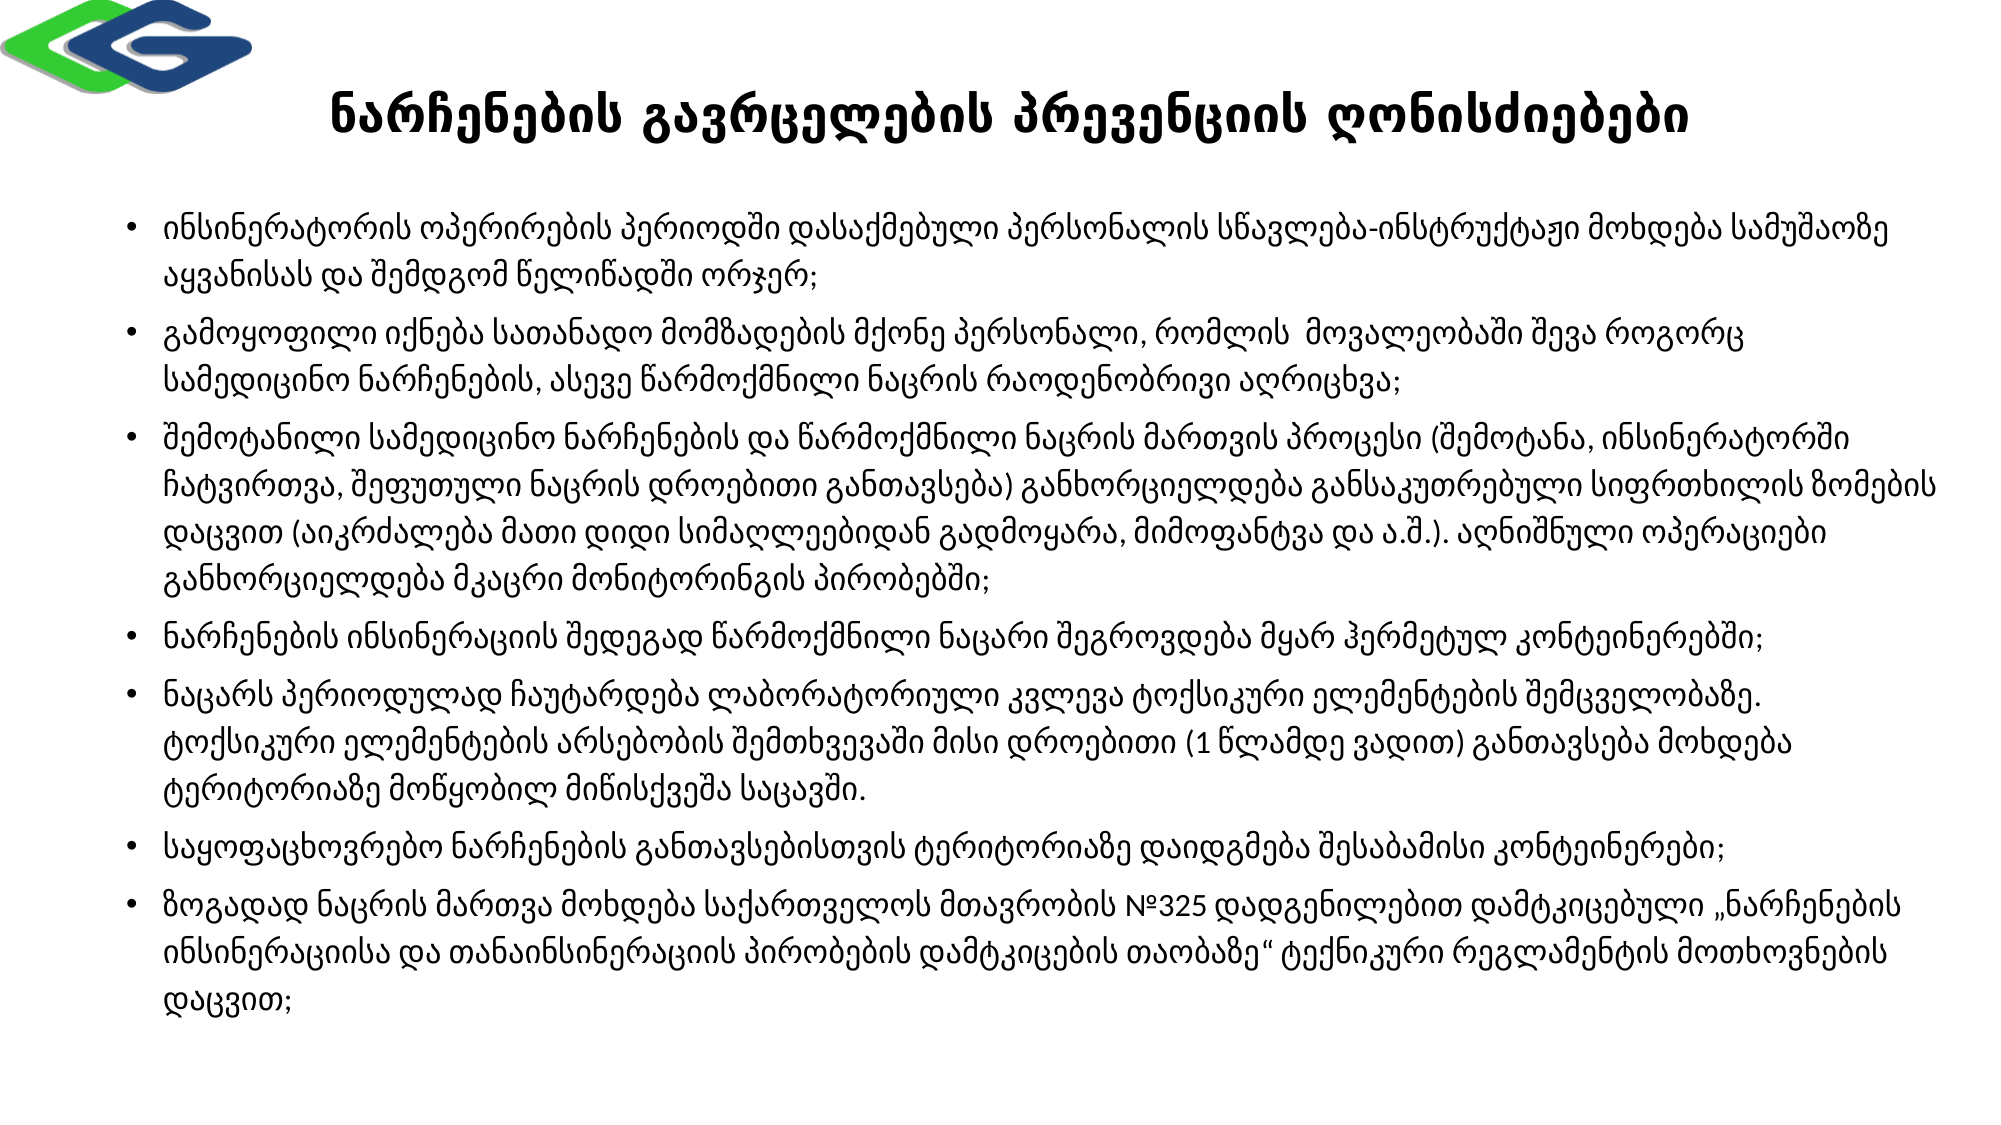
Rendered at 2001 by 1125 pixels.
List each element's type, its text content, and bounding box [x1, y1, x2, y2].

title ნარჩენების გავრცელების პრევენციის ღონისძიებები [287, 41, 1734, 191]
picture [0, 0, 252, 94]
list ინსინერატორის ოპერირების პერიოდში დასაქმებული პერსონალის სწავლება-ინსტრუქტაჟი მოხდება სამუშაოზე აყვანისას და შემდგომ წელიწადში ორჯერ; გამოყოფილი იქნება სათანადო მომზადების მქონე პერსონალი, რომლის მოვალეობაში შევა როგორც სამედიცინო ნარჩენების, ასევე წარმოქმნილი ნაცრის რაოდენობრივი აღრიცხვა; შემოტანილი სამედიცინო ნარჩენების და წარმოქმნილი ნაცრის მართვის პროცესი (შემოტანა, ინსინერატორში ჩატვირთვა, შეფუთული ნაცრის დროებითი განთავსება) განხორციელდება განსაკუთრებული სიფრთხილის ზომების დაცვით (აიკრძალება მათი დიდი სიმაღლეებიდან გადმოყარა, მიმოფანტვა და ა.შ.). აღნიშნული ოპერაციები განხორციელდება მკაცრი მონიტორინგის პირობებში; ნარჩენების ინსინერაციის შედეგად წარმოქმნილი ნაცარი შეგროვდება მყარ ჰერმეტულ კონტეინერებში; ნაცარს პერიოდულად ჩაუტარდება ლაბორატორიული კვლევა ტოქსიკური ელემენტების შემცველობაზე. ტოქსიკური ელემენტების არსებობის შემთხვევაში მისი დროებითი (1 წლამდე ვადით) განთავსება მოხდება ტერიტორიაზე მოწყობილ მიწისქვეშა საცავში. საყოფაცხოვრებო ნარჩენების განთავსებისთვის ტერიტორიაზე დაიდგმება შესაბამისი კონტეინერები; ზოგადად ნაცრის მართვა მოხდება საქართველოს მთავრობის №325 დადგენილებით დამტკიცებული „ნარჩენების ინსინერაციისა და თანაინსინერაციის პირობების დამტკიცების თაობაზე“ ტექნიკური რეგლამენტის მოთხოვნების დაცვით; [111, 191, 1957, 1031]
